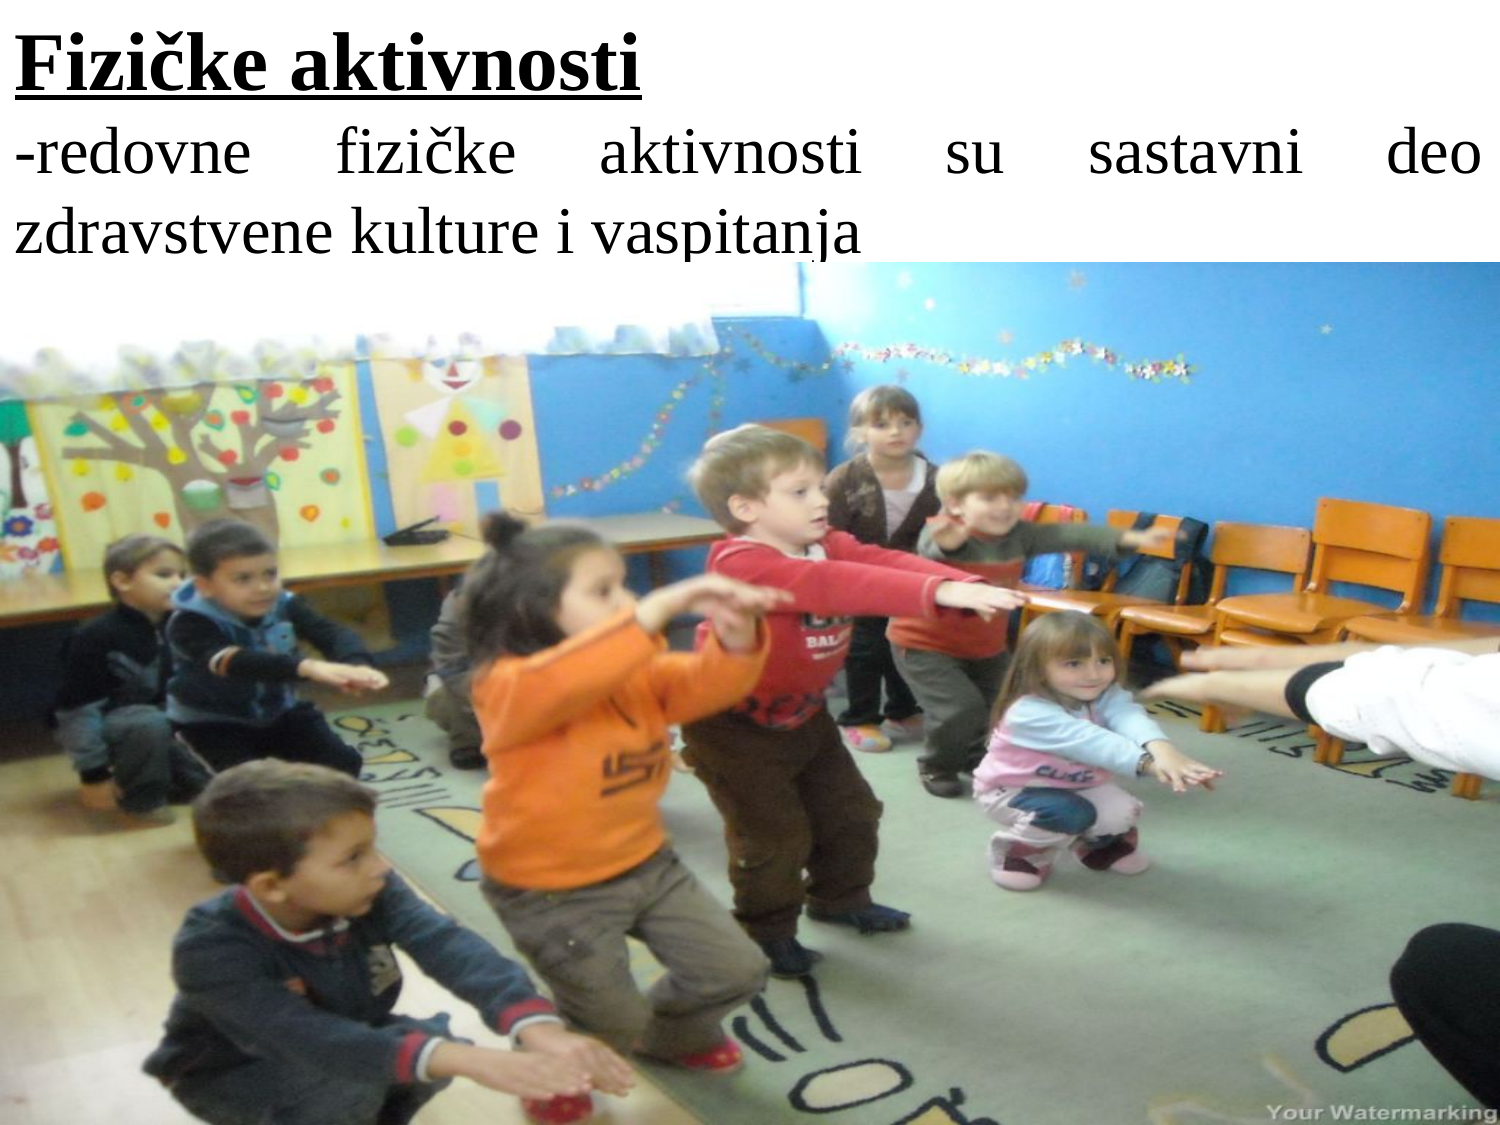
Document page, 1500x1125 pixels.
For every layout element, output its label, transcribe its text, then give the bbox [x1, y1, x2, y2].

picture [0, 262, 1500, 1125]
text_box Fizičke aktivnosti -redovne fizičke aktivnosti su sastavni deo zdravstvene kulture i vaspitanja [0, 0, 1500, 261]
